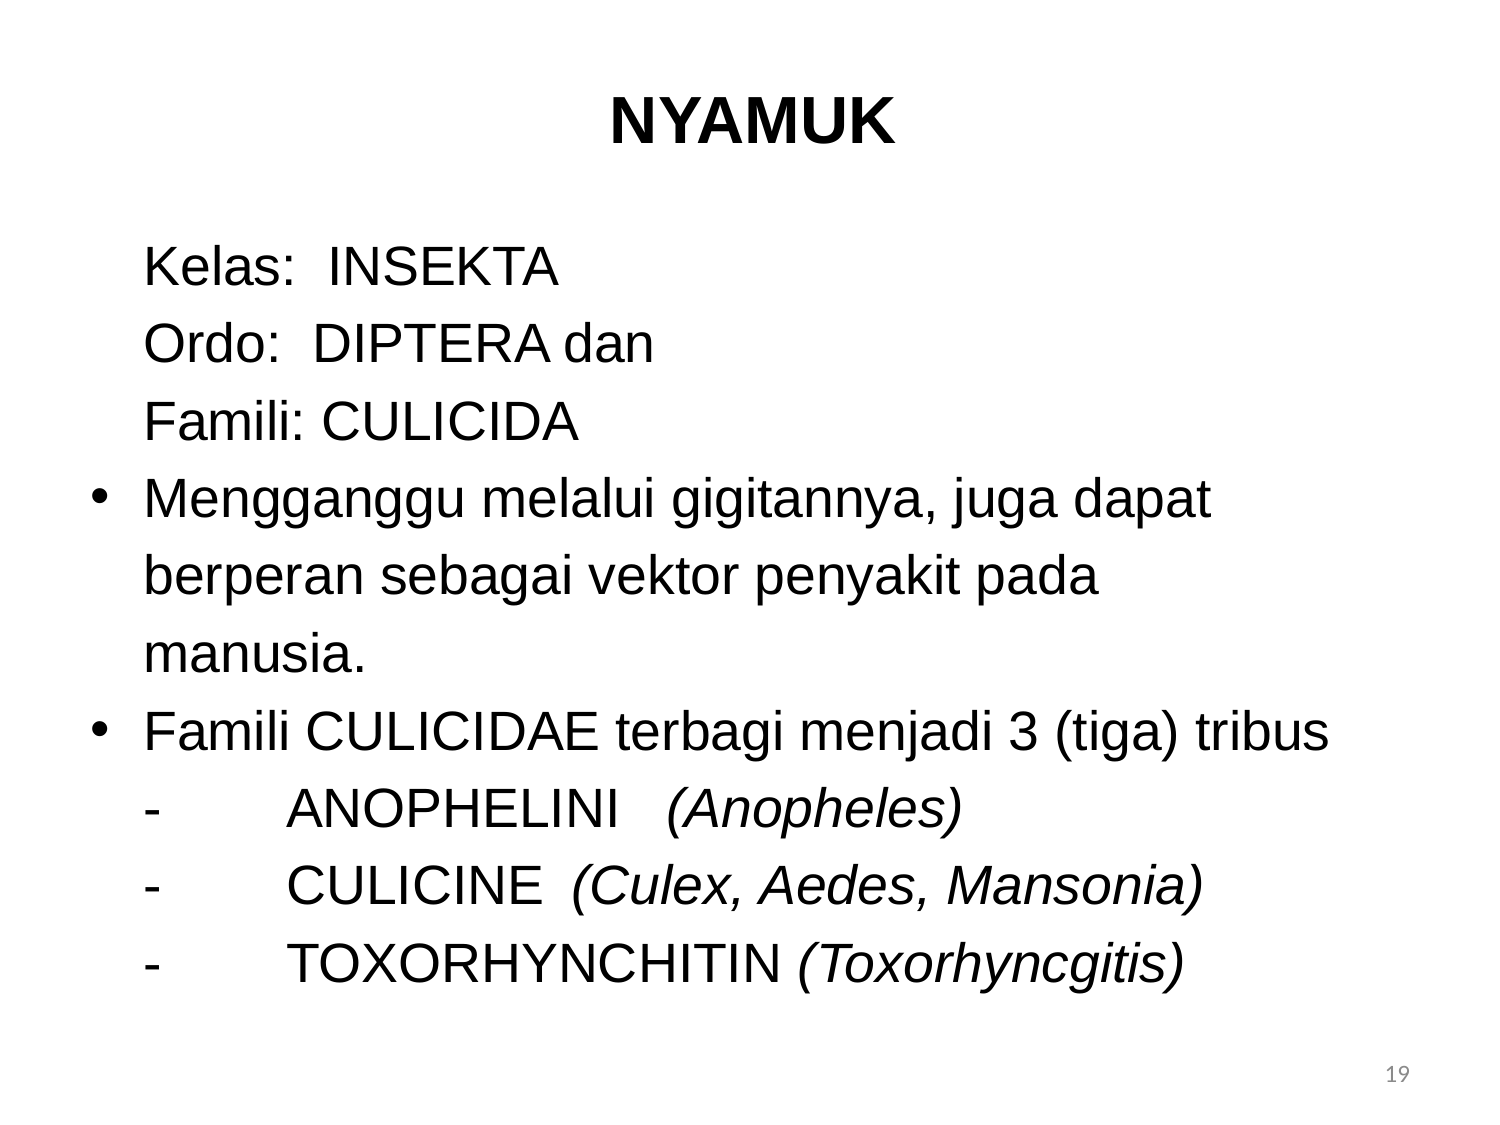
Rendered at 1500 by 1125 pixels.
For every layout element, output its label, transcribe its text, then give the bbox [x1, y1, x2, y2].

title NYAMUK [82, 46, 1425, 188]
list Kelas: INSEKTA Ordo: DIPTERA dan Famili: CULICIDA Mengganggu melalui gigitannya, juga dapat berperan sebagai vektor penyakit pada manusia. Famili CULICIDAE terbagi menjadi 3 (tiga) tribus - ANOPHELINI (Anopheles) - CULICINE (Culex, Aedes, Mansonia) - TOXORHYNCHITIN (Toxorhyncgitis) [75, 222, 1425, 1005]
slide_number 19 [1074, 1042, 1425, 1103]
